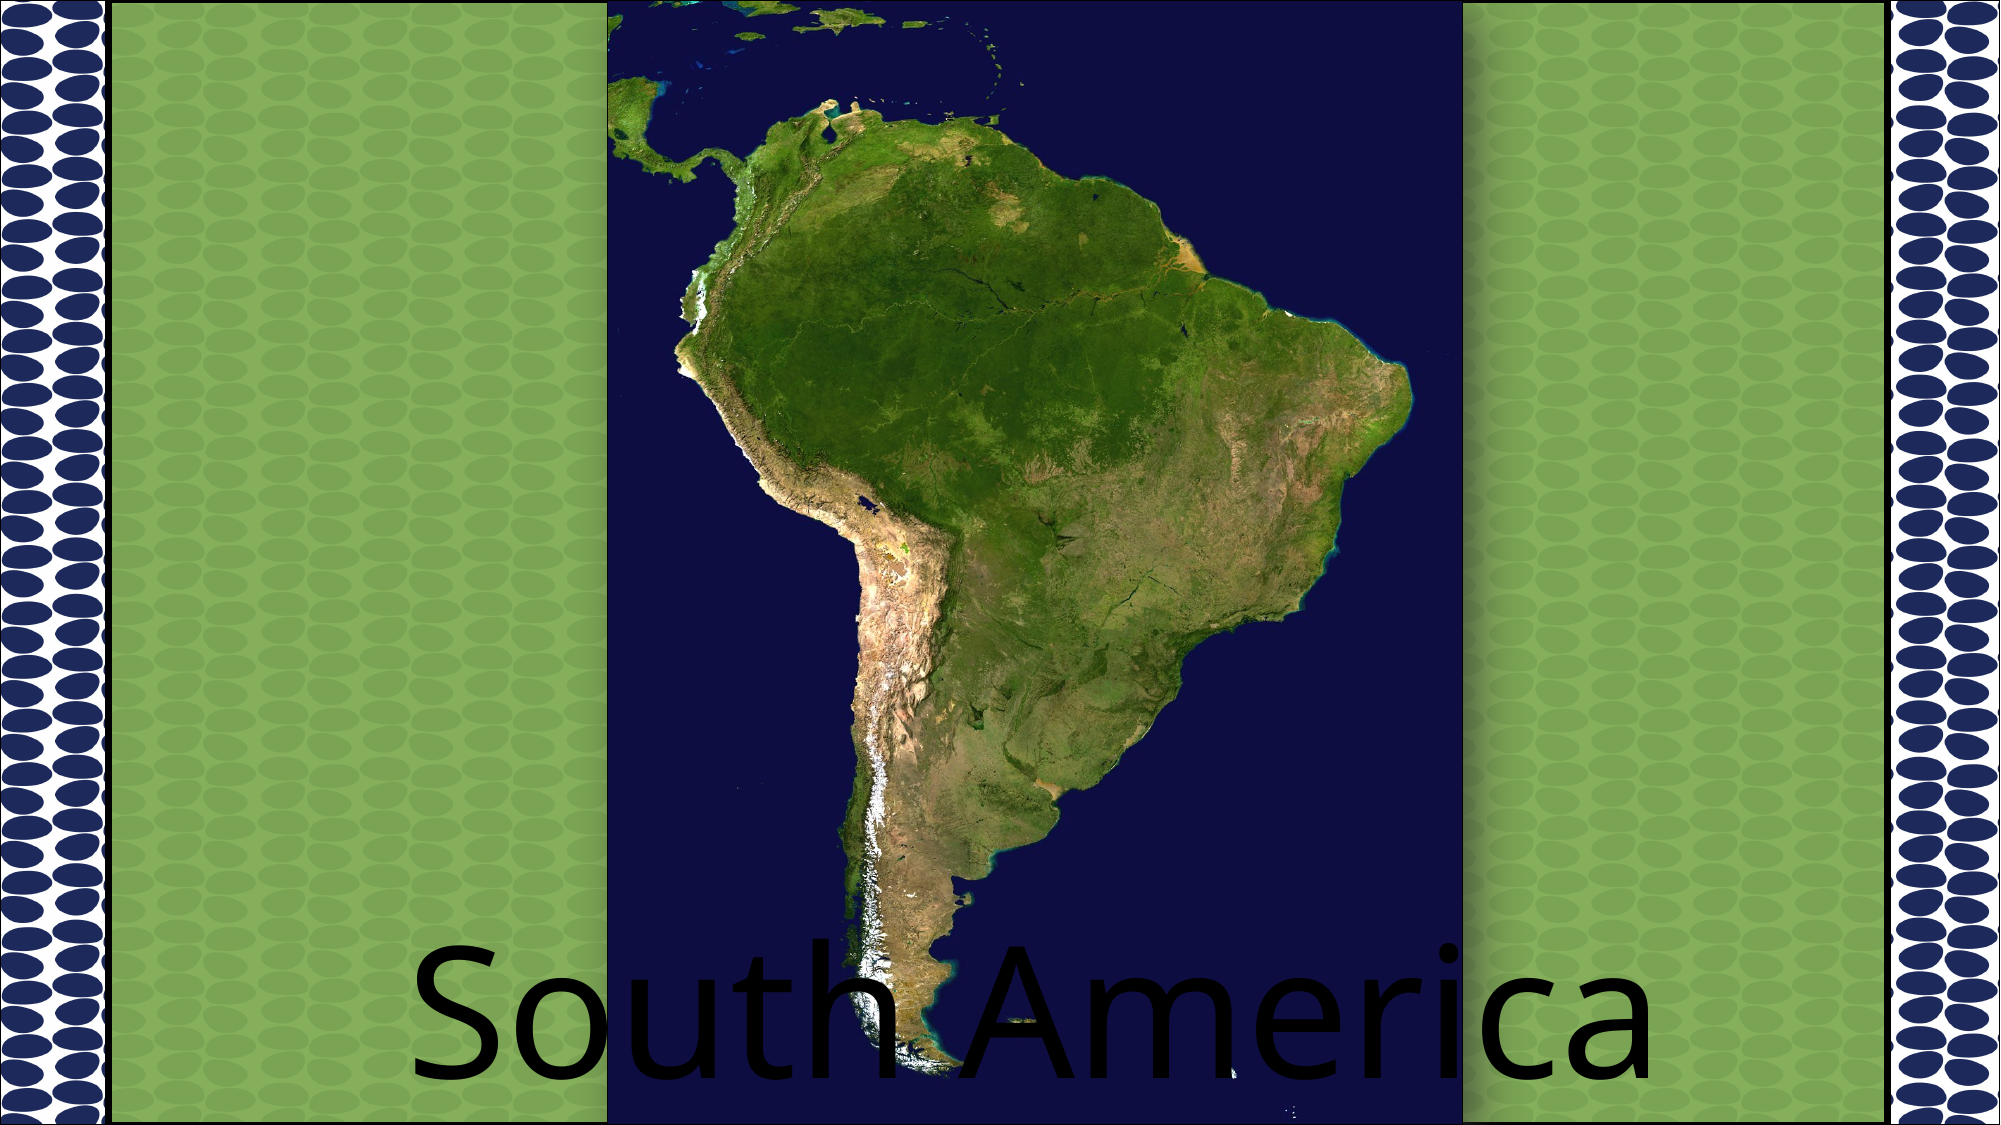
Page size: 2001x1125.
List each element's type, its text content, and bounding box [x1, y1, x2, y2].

text_box [1496, 0, 1889, 1125]
text_box [1889, 0, 2000, 1125]
text_box [0, 0, 107, 1125]
text_box South America [1463, 887, 1679, 1123]
picture [607, 0, 1463, 1125]
text_box South America [391, 887, 607, 1123]
text_box [107, 0, 605, 1125]
